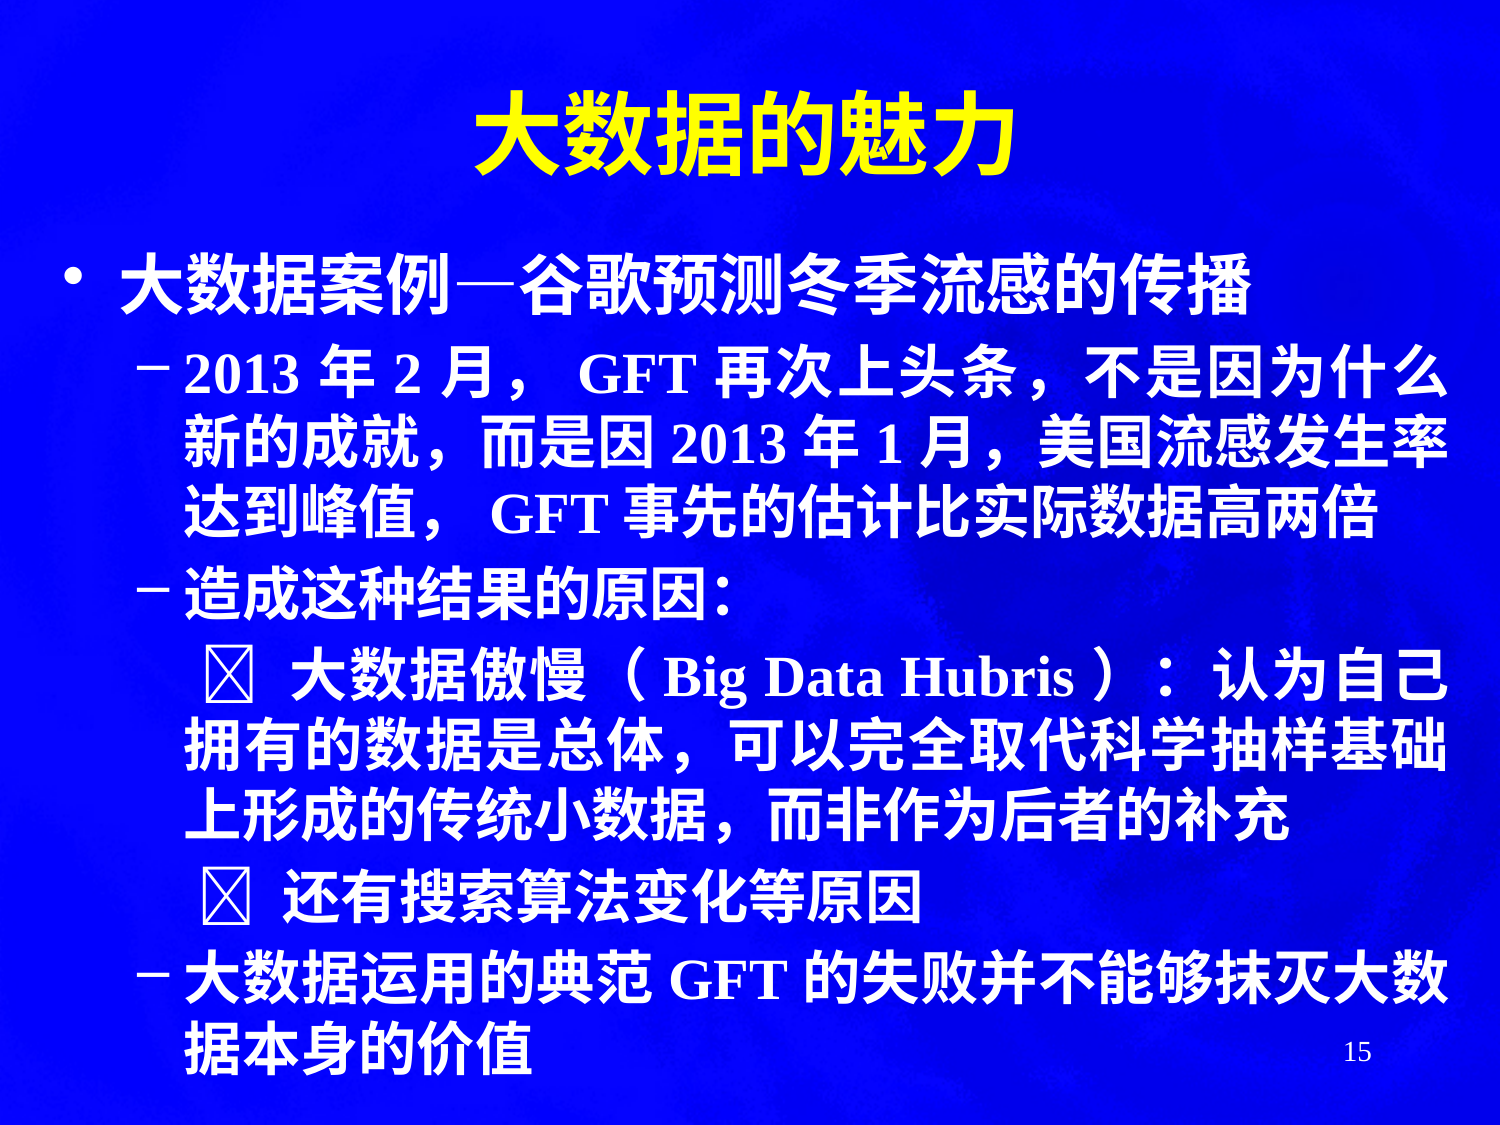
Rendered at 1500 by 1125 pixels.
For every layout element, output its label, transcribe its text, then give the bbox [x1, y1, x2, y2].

list 大数据案例—谷歌预测冬季流感的传播 2013年2月，GFT再次上头条，不是因为什么新的成就，而是因2013年1月，美国流感发生率达到峰值，GFT事先的估计比实际数据高两倍 造成这种结果的原因：  大数据傲慢（Big Data Hubris）：认为自己拥有的数据是总体，可以完全取代科学抽样基础上形成的传统小数据，而非作为后者的补充  还有搜索算法变化等原因 大数据运用的典范GFT的失败并不能够抹灭大数据本身的价值 [47, 235, 1465, 1063]
slide_number 15 [1074, 1025, 1388, 1100]
picture [0, 0, 1500, 1125]
title 大数据的魅力 [37, 37, 1456, 227]
